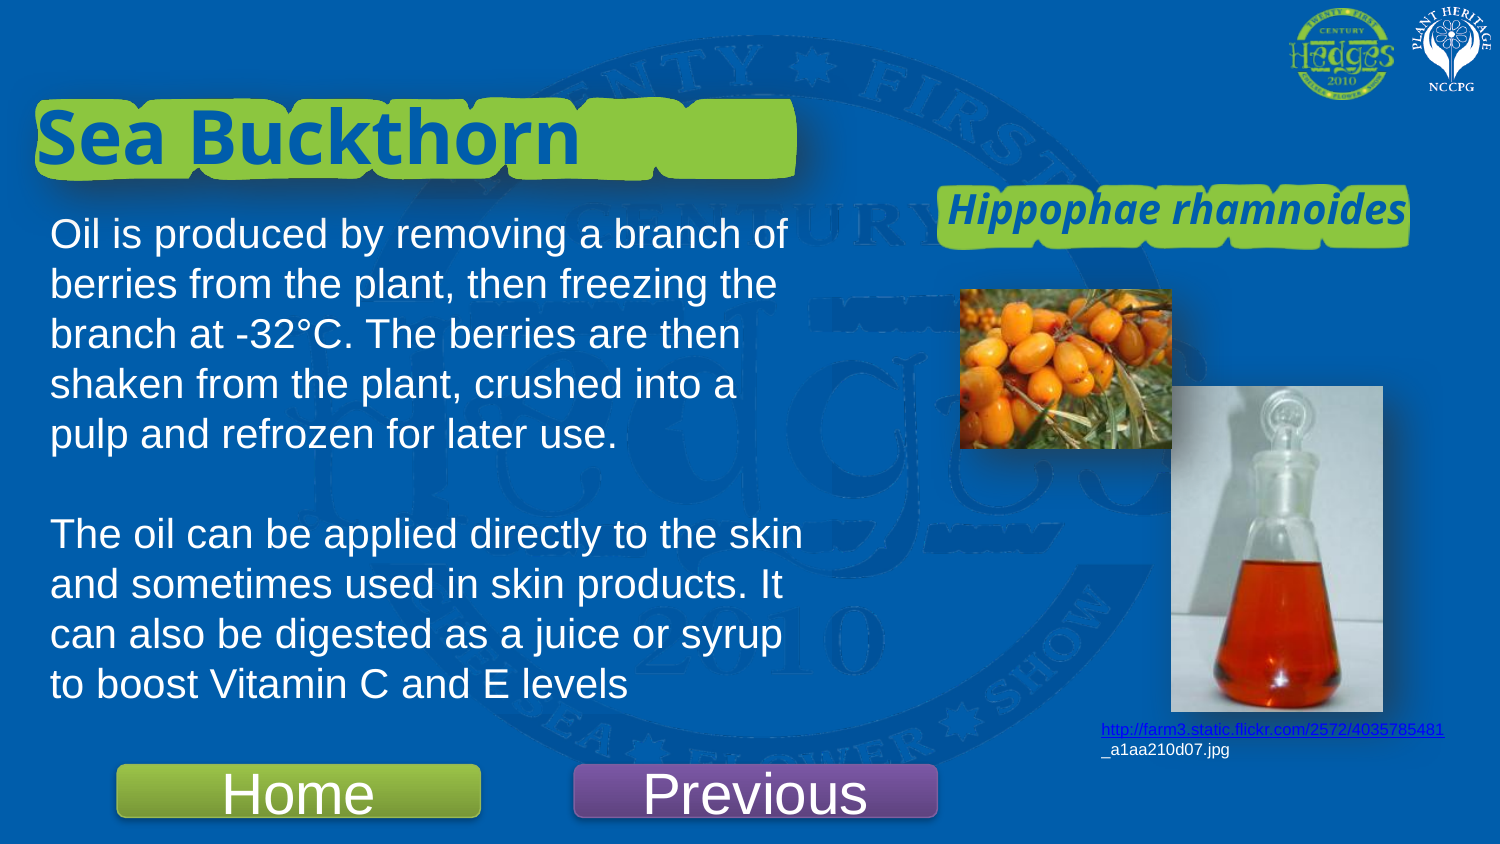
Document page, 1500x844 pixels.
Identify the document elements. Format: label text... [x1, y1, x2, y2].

text_box Sea Buckthorn [22, 81, 599, 187]
text_box Hippophae rhamnoides [932, 175, 1423, 241]
text_box http://farm3.static.flickr.com/2572/4035785481 _a1aa210d07.jpg [1086, 711, 1460, 767]
text_box Oil is produced by removing a branch of berries from the plant, then freezing the branch at -32°C. The berries are then shaken from the plant, crushed into a pulp and refrozen for later use. The oil can be applied directly to the skin and sometimes used in skin products. It can also be digested as a juice or syrup to boost Vitamin C and E levels [35, 207, 832, 715]
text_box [1288, 0, 1500, 101]
picture [34, 35, 1411, 798]
text_box Home [116, 763, 482, 819]
text_box Previous [573, 763, 939, 819]
